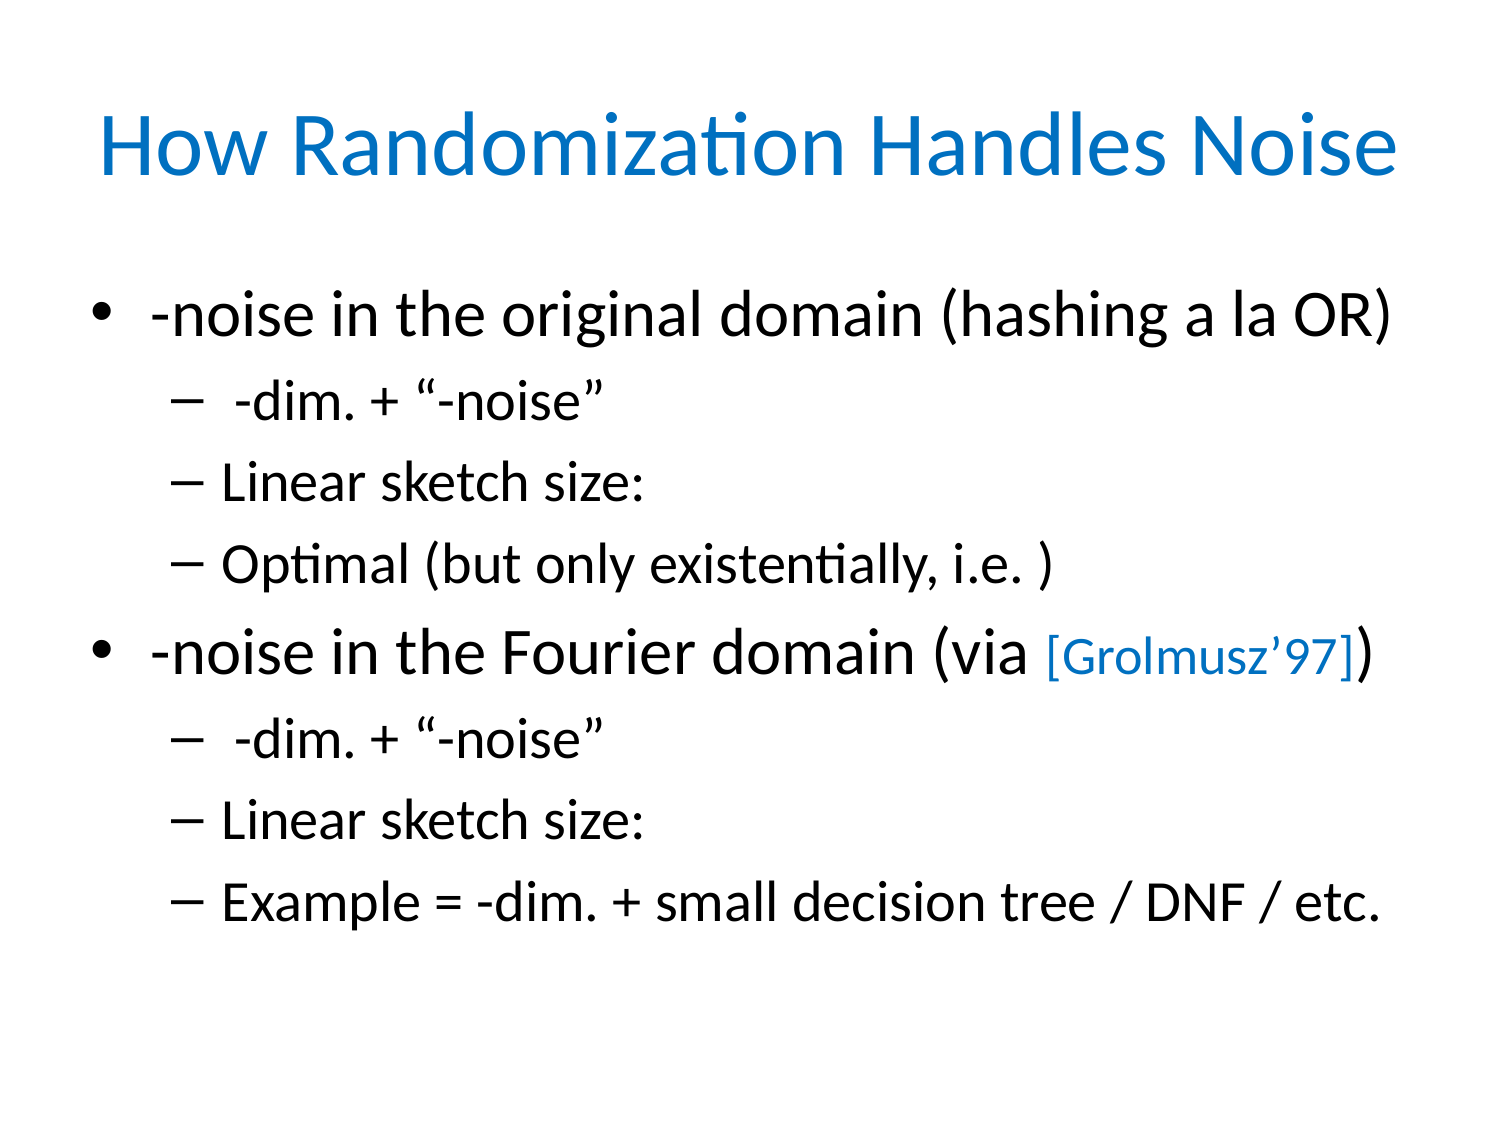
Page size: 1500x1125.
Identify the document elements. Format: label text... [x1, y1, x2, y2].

title How Randomization Handles Noise [75, 45, 1425, 233]
